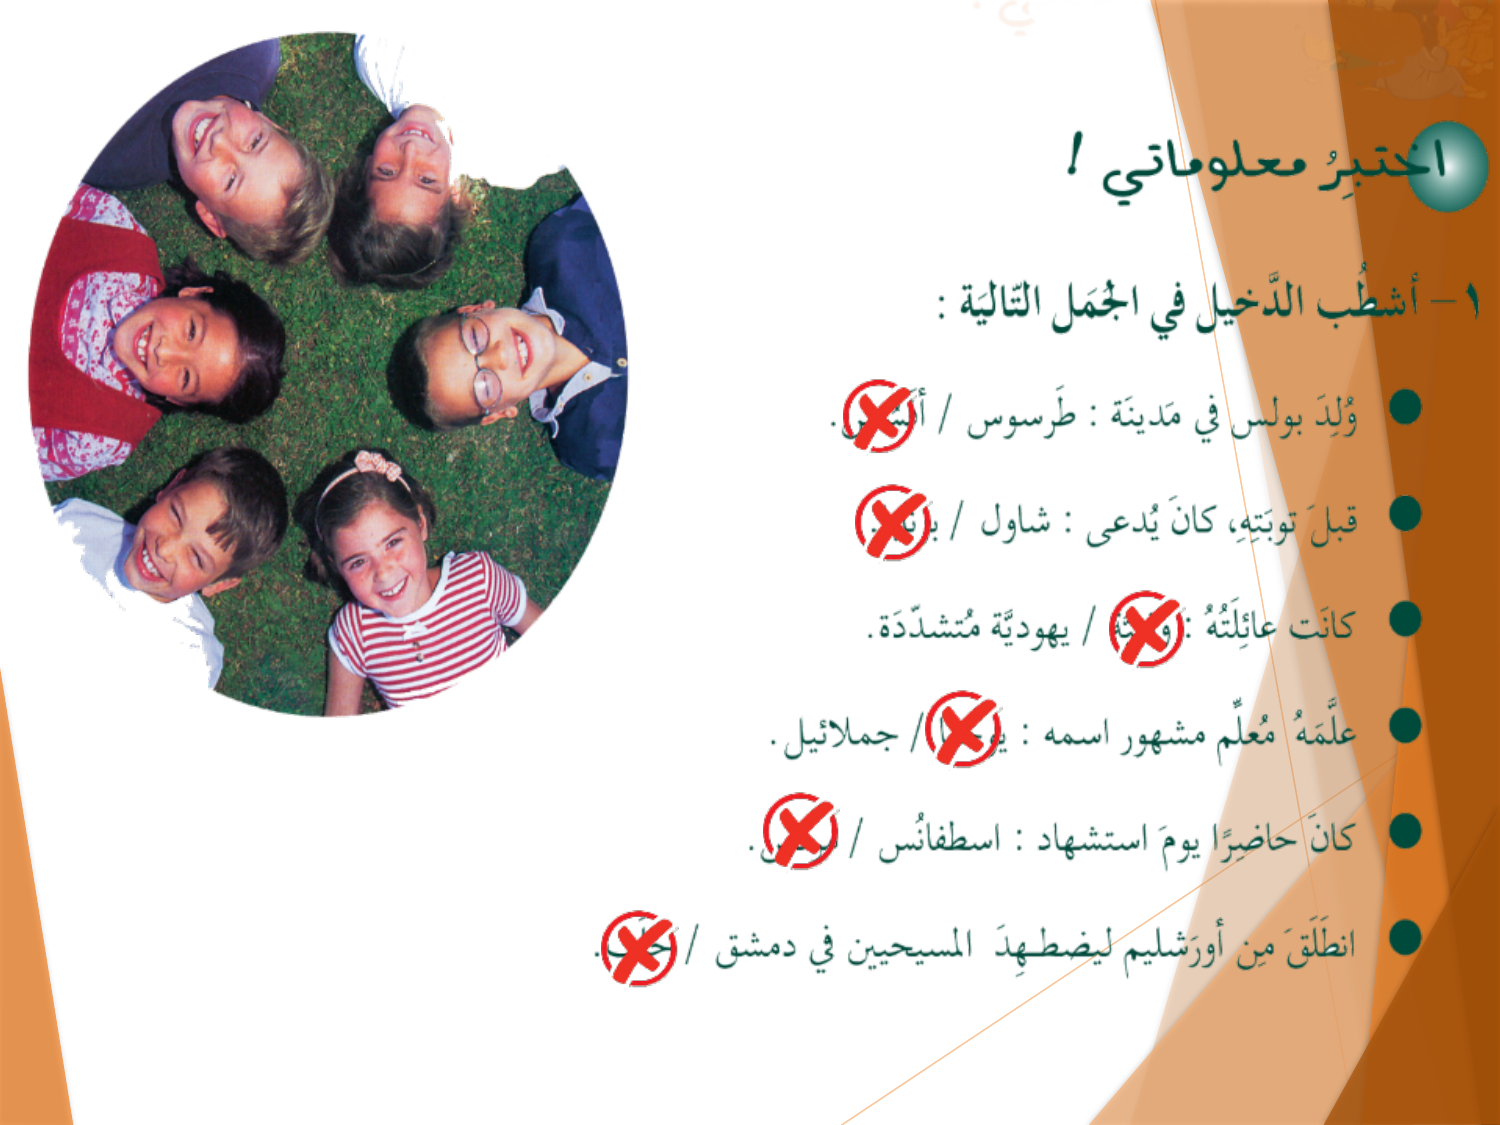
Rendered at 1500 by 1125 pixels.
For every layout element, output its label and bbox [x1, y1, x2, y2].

picture [1108, 583, 1190, 676]
picture [762, 785, 844, 879]
picture [601, 902, 682, 996]
list [6, 0, 1494, 1028]
picture [843, 372, 921, 461]
picture [925, 683, 1006, 776]
picture [854, 476, 936, 570]
